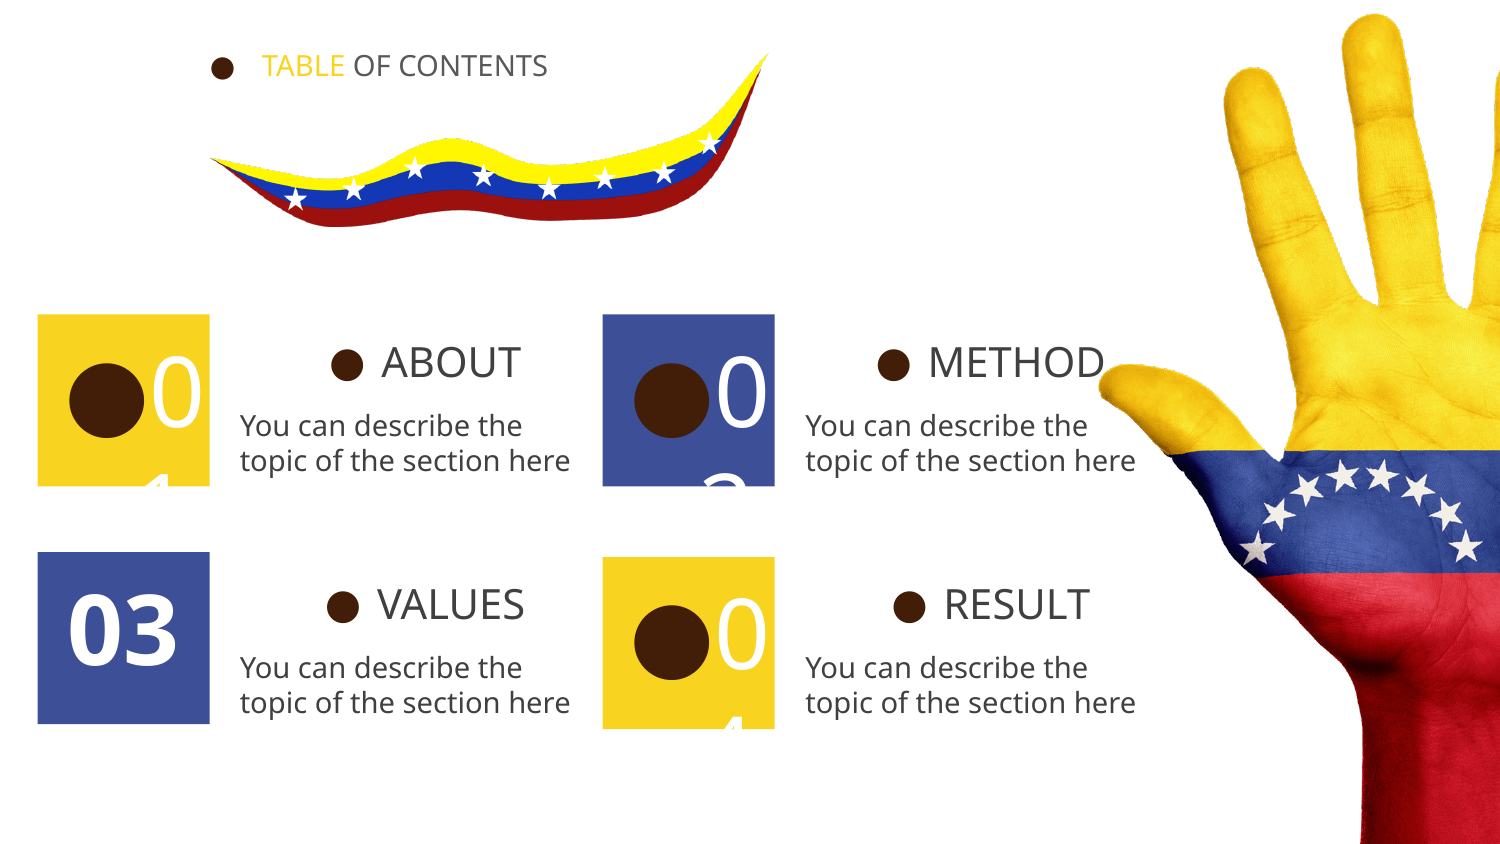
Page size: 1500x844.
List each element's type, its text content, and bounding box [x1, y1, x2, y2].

title 04 [602, 557, 775, 730]
title RESULT [790, 559, 1098, 641]
subtitle You can describe the topic of the section here [224, 399, 604, 486]
title TABLE OF CONTENTS [0, 32, 736, 127]
subtitle You can describe the topic of the section here [224, 641, 604, 728]
picture [209, 52, 769, 227]
title ABOUT [224, 317, 604, 399]
picture [1098, 13, 1500, 844]
subtitle You can describe the topic of the section here [790, 399, 1098, 486]
title VALUES [224, 559, 604, 641]
title 02 [602, 314, 775, 487]
title 01 [37, 314, 210, 487]
title 03 [37, 552, 210, 725]
subtitle You can describe the topic of the section here [790, 641, 1098, 728]
title METHOD [790, 317, 1098, 399]
